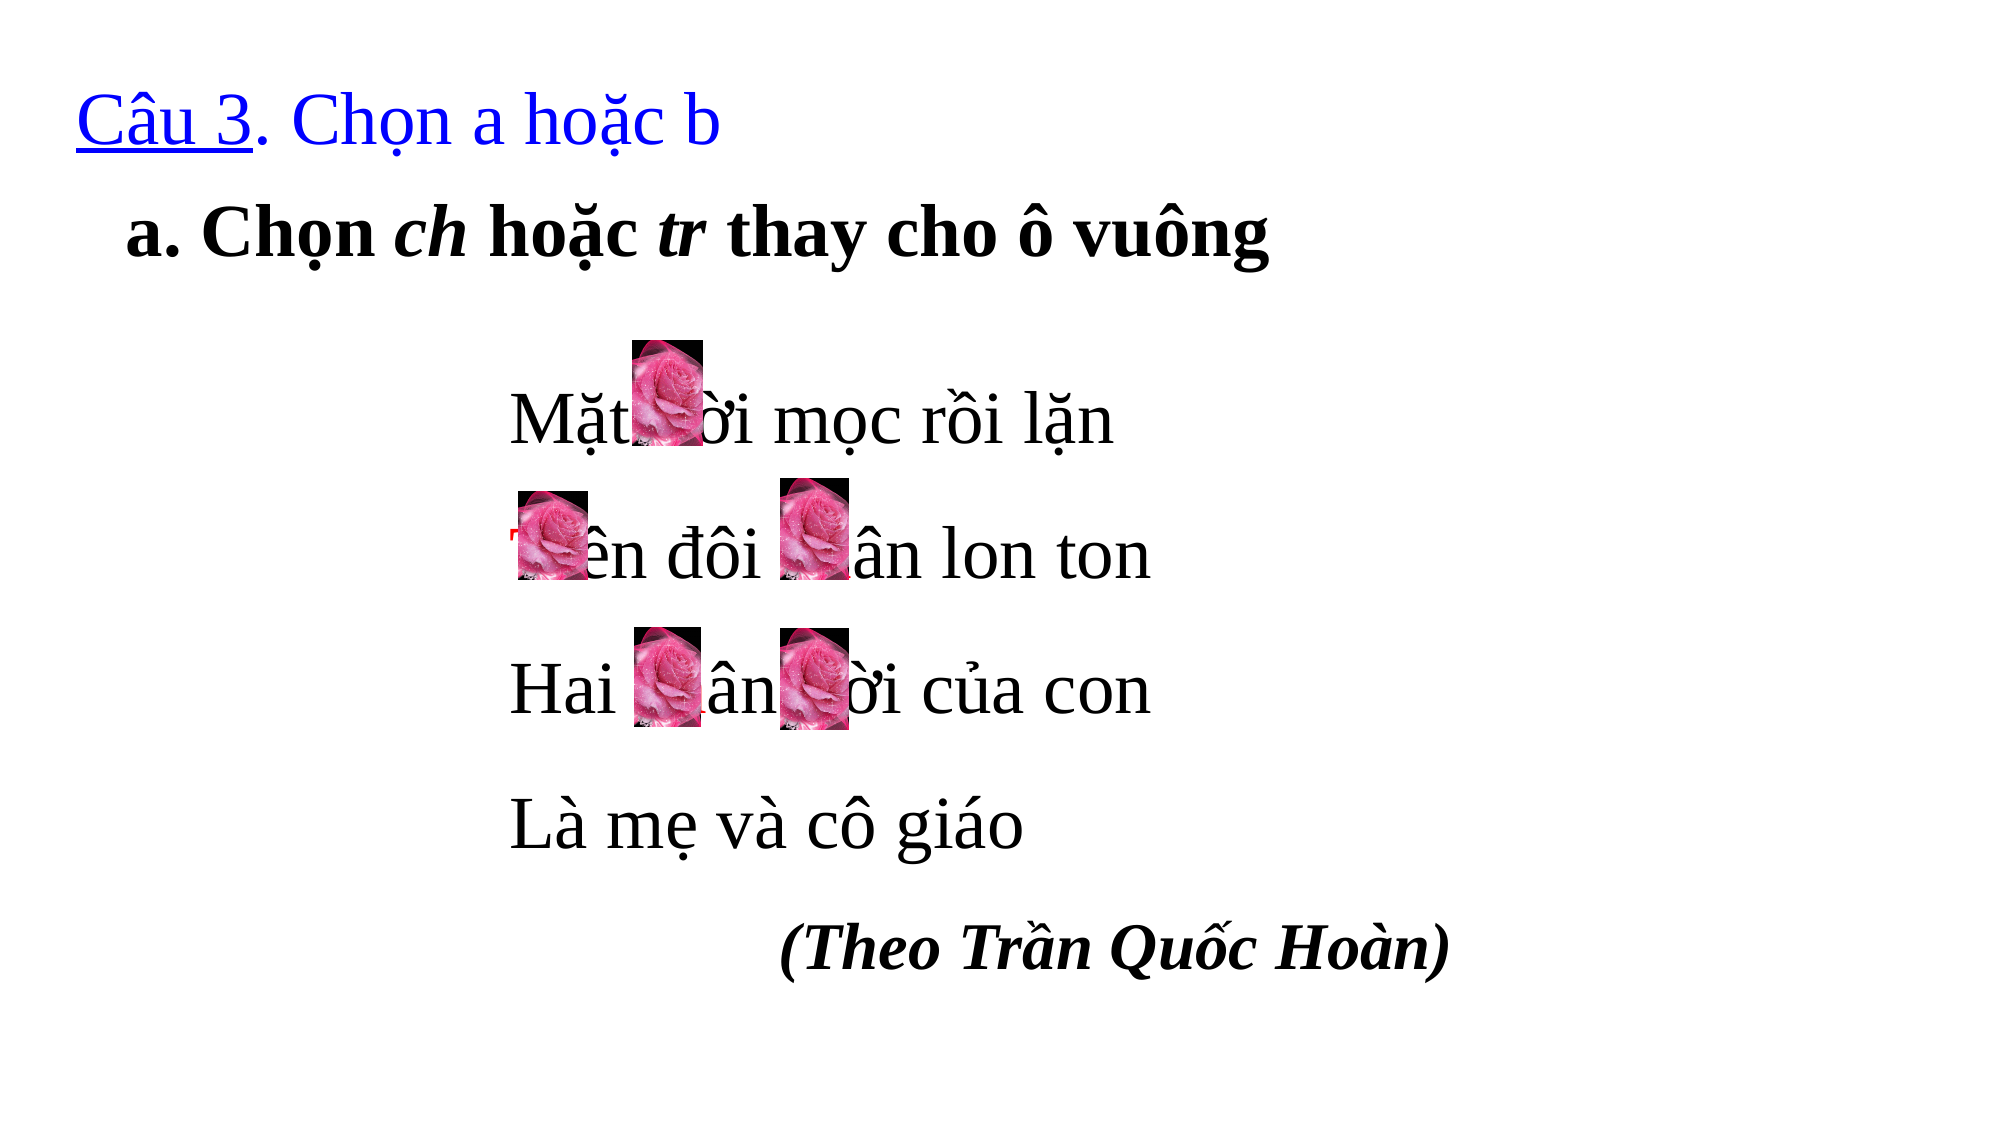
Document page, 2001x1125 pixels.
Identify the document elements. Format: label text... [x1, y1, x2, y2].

picture [517, 491, 588, 580]
title Câu 3. Chọn a hoặc b [61, 56, 1787, 274]
text_box a. Chọn ch hoặc tr thay cho ô vuông [110, 123, 1836, 341]
picture [634, 627, 701, 727]
picture [780, 478, 849, 580]
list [632, 340, 703, 446]
text_box Mặt trời mọc rồi lặn Trên đôi chân lon ton Hai chân trời của con Là mẹ và cô giáo (Theo Trần Quốc Hoàn) [494, 315, 1739, 991]
picture [780, 628, 849, 730]
